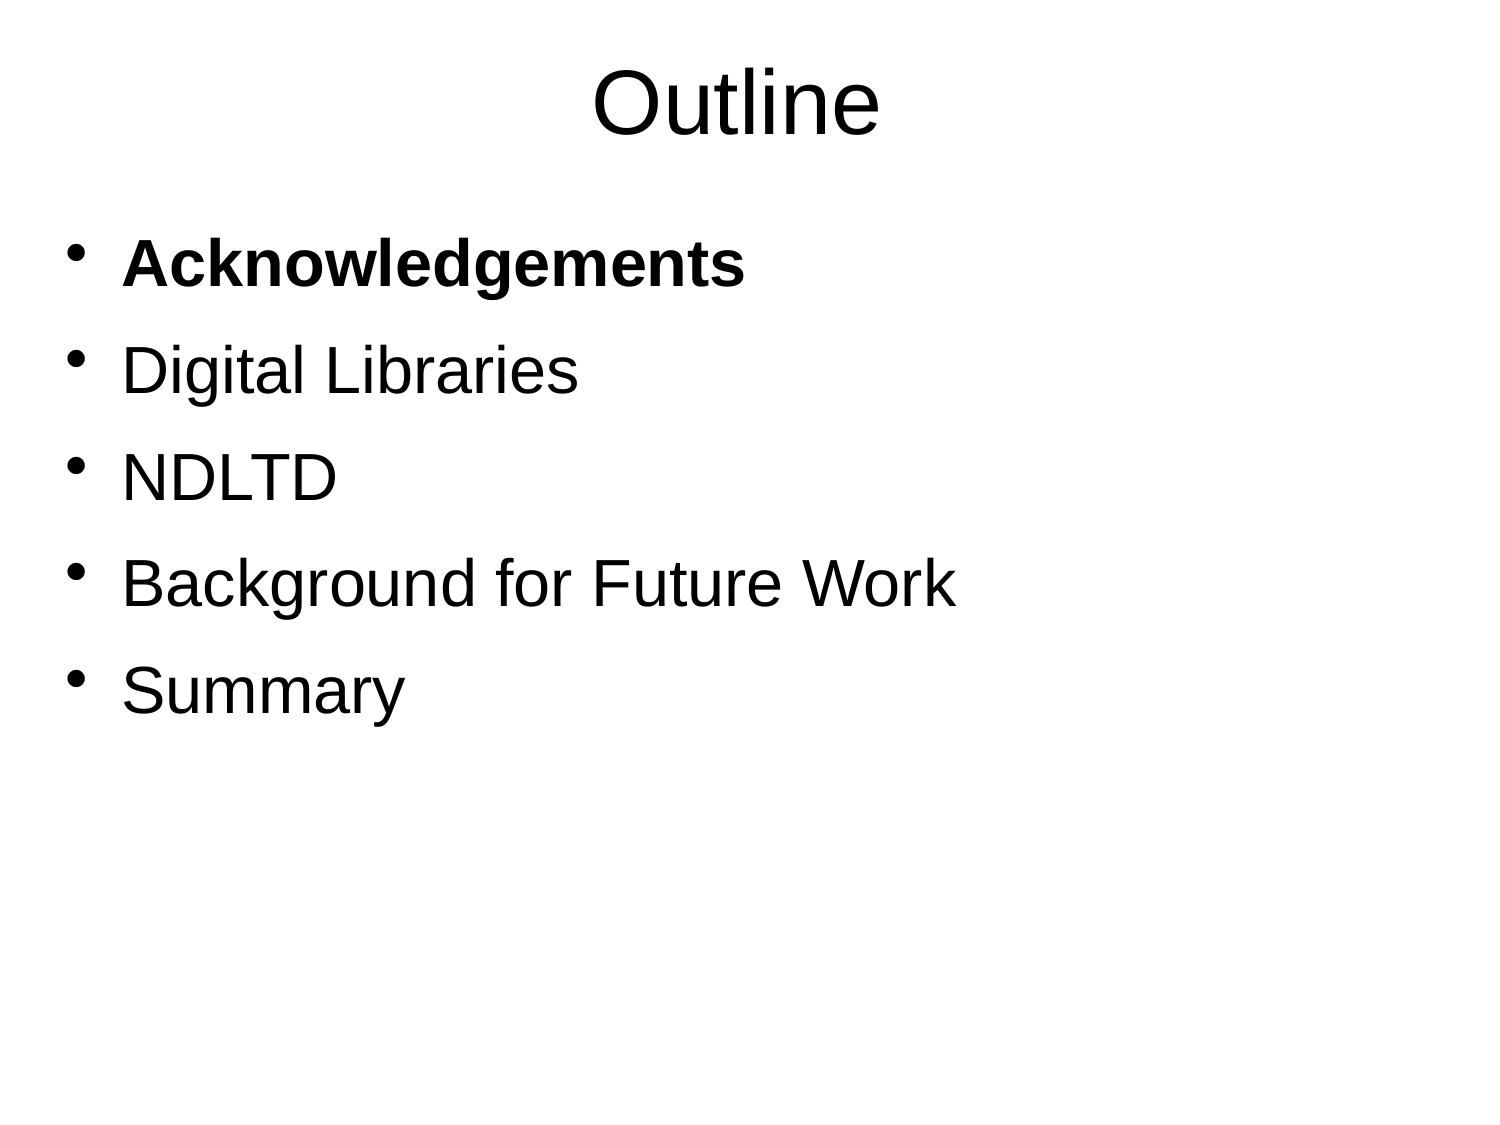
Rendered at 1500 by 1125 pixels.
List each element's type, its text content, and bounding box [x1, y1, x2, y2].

list Acknowledgements Digital Libraries NDLTD Background for Future Work Summary [50, 212, 1450, 1050]
title Outline [75, 45, 1425, 161]
